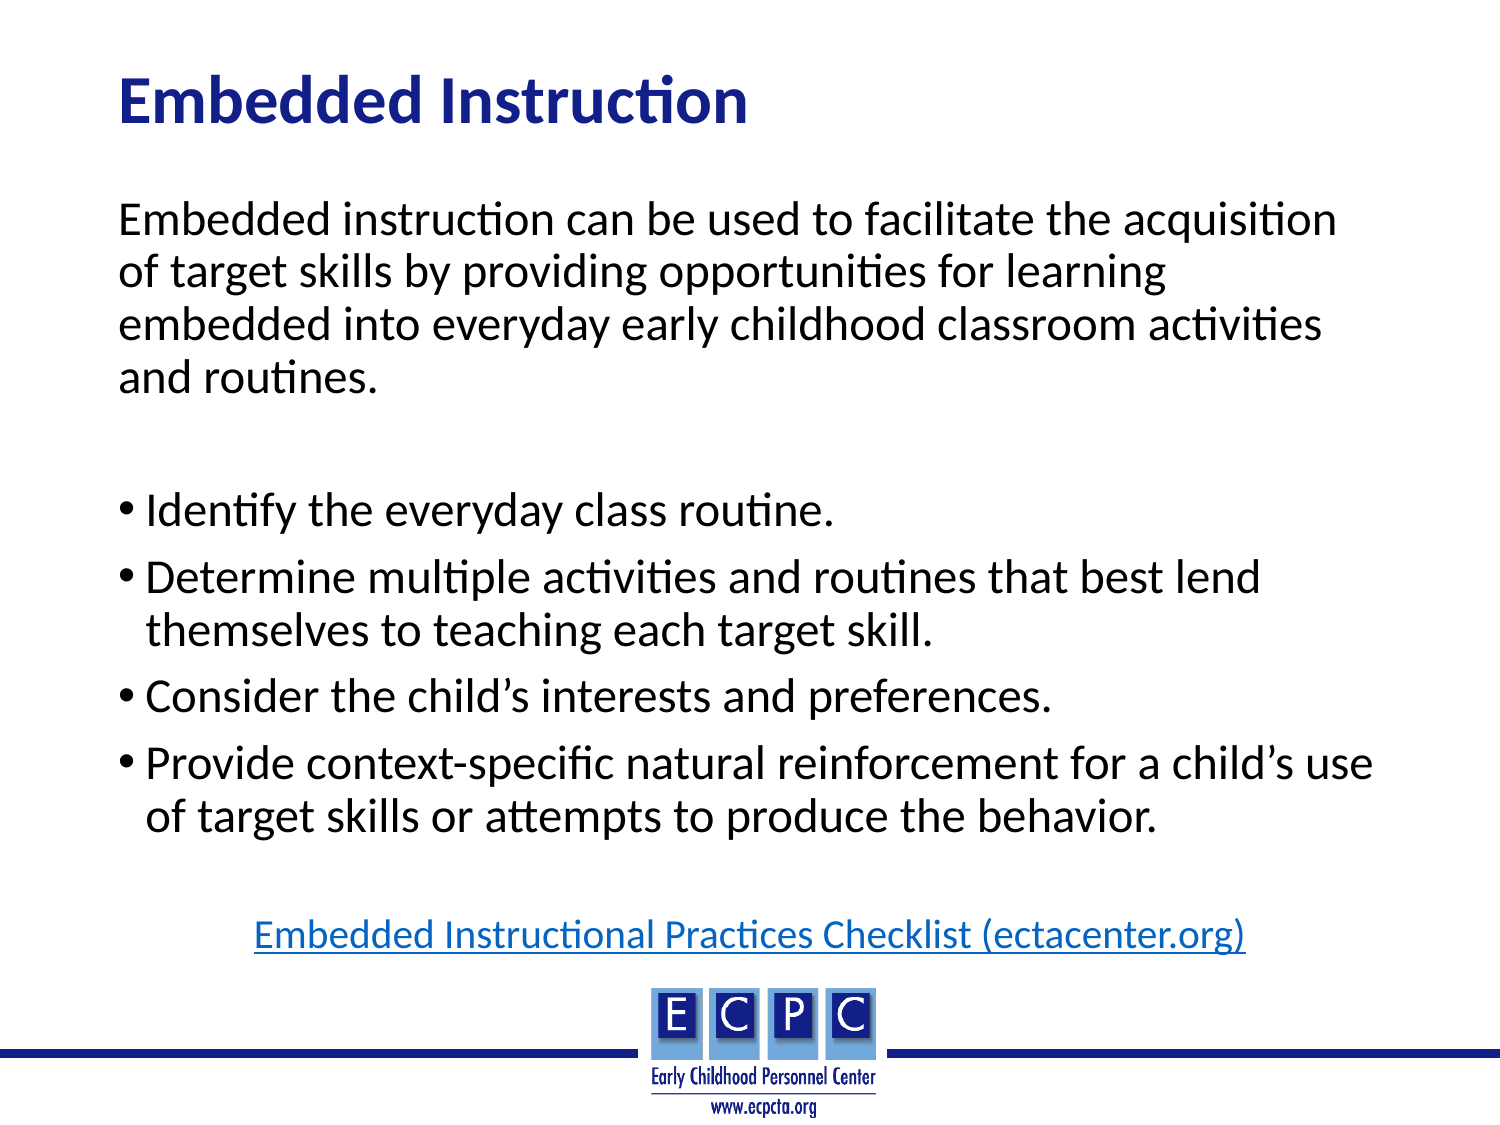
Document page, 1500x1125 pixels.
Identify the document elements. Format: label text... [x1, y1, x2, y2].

picture [651, 988, 876, 1118]
title Embedded Instruction [103, 14, 1397, 185]
list Embedded instruction can be used to facilitate the acquisition of target skills by providing opportunities for learning embedded into everyday early childhood classroom activities and routines. Identify the everyday class routine. Determine multiple activities and routines that best lend themselves to teaching each target skill. Consider the child’s interests and preferences. Provide context-specific natural reinforcement for a child’s use of target skills or attempts to produce the behavior. Embedded Instructional Practices Checklist (ectacenter.org) [103, 185, 1397, 966]
